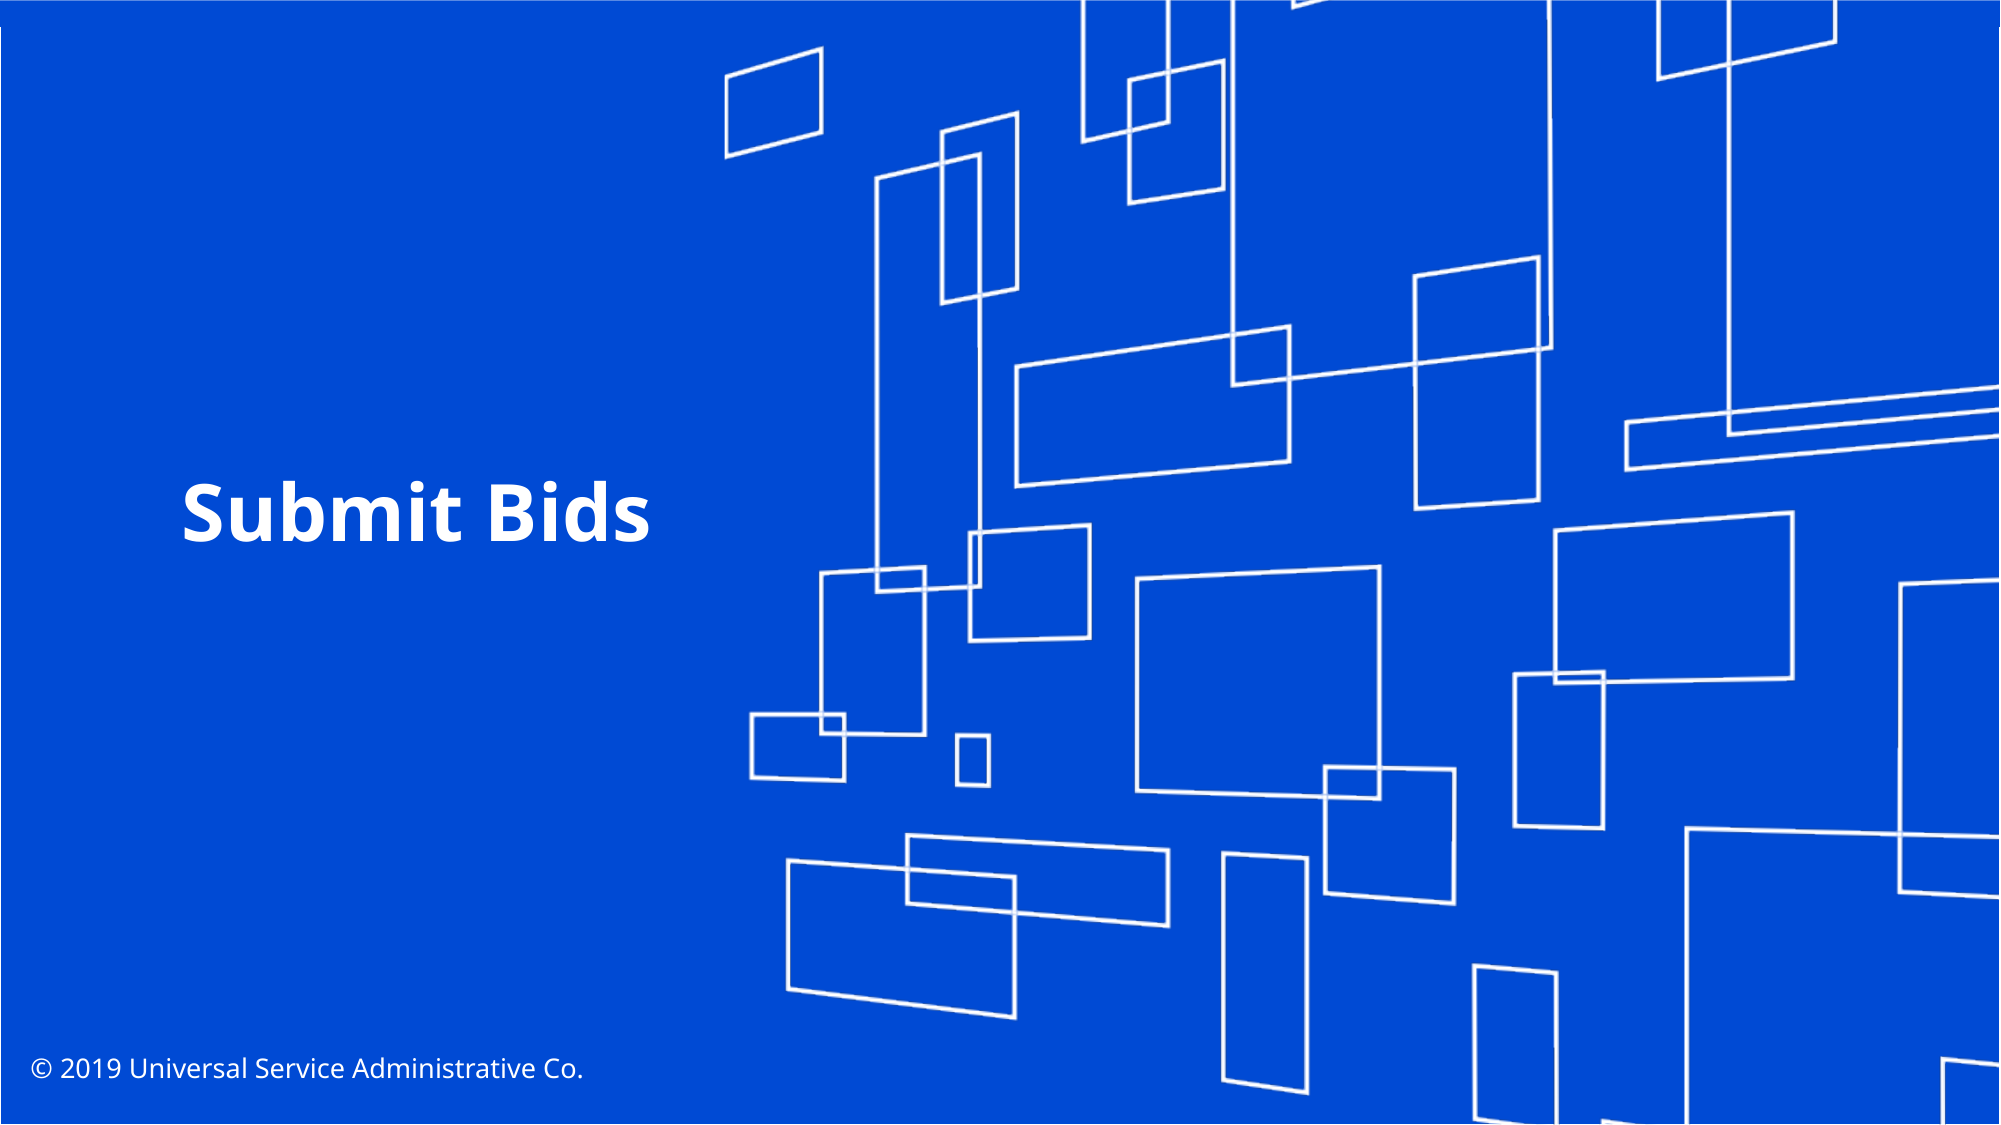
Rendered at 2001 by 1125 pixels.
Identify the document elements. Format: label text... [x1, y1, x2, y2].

title Submit Bids [90, 472, 744, 560]
text_box © 2019 Universal Service Administrative Co. [13, 1056, 599, 1092]
